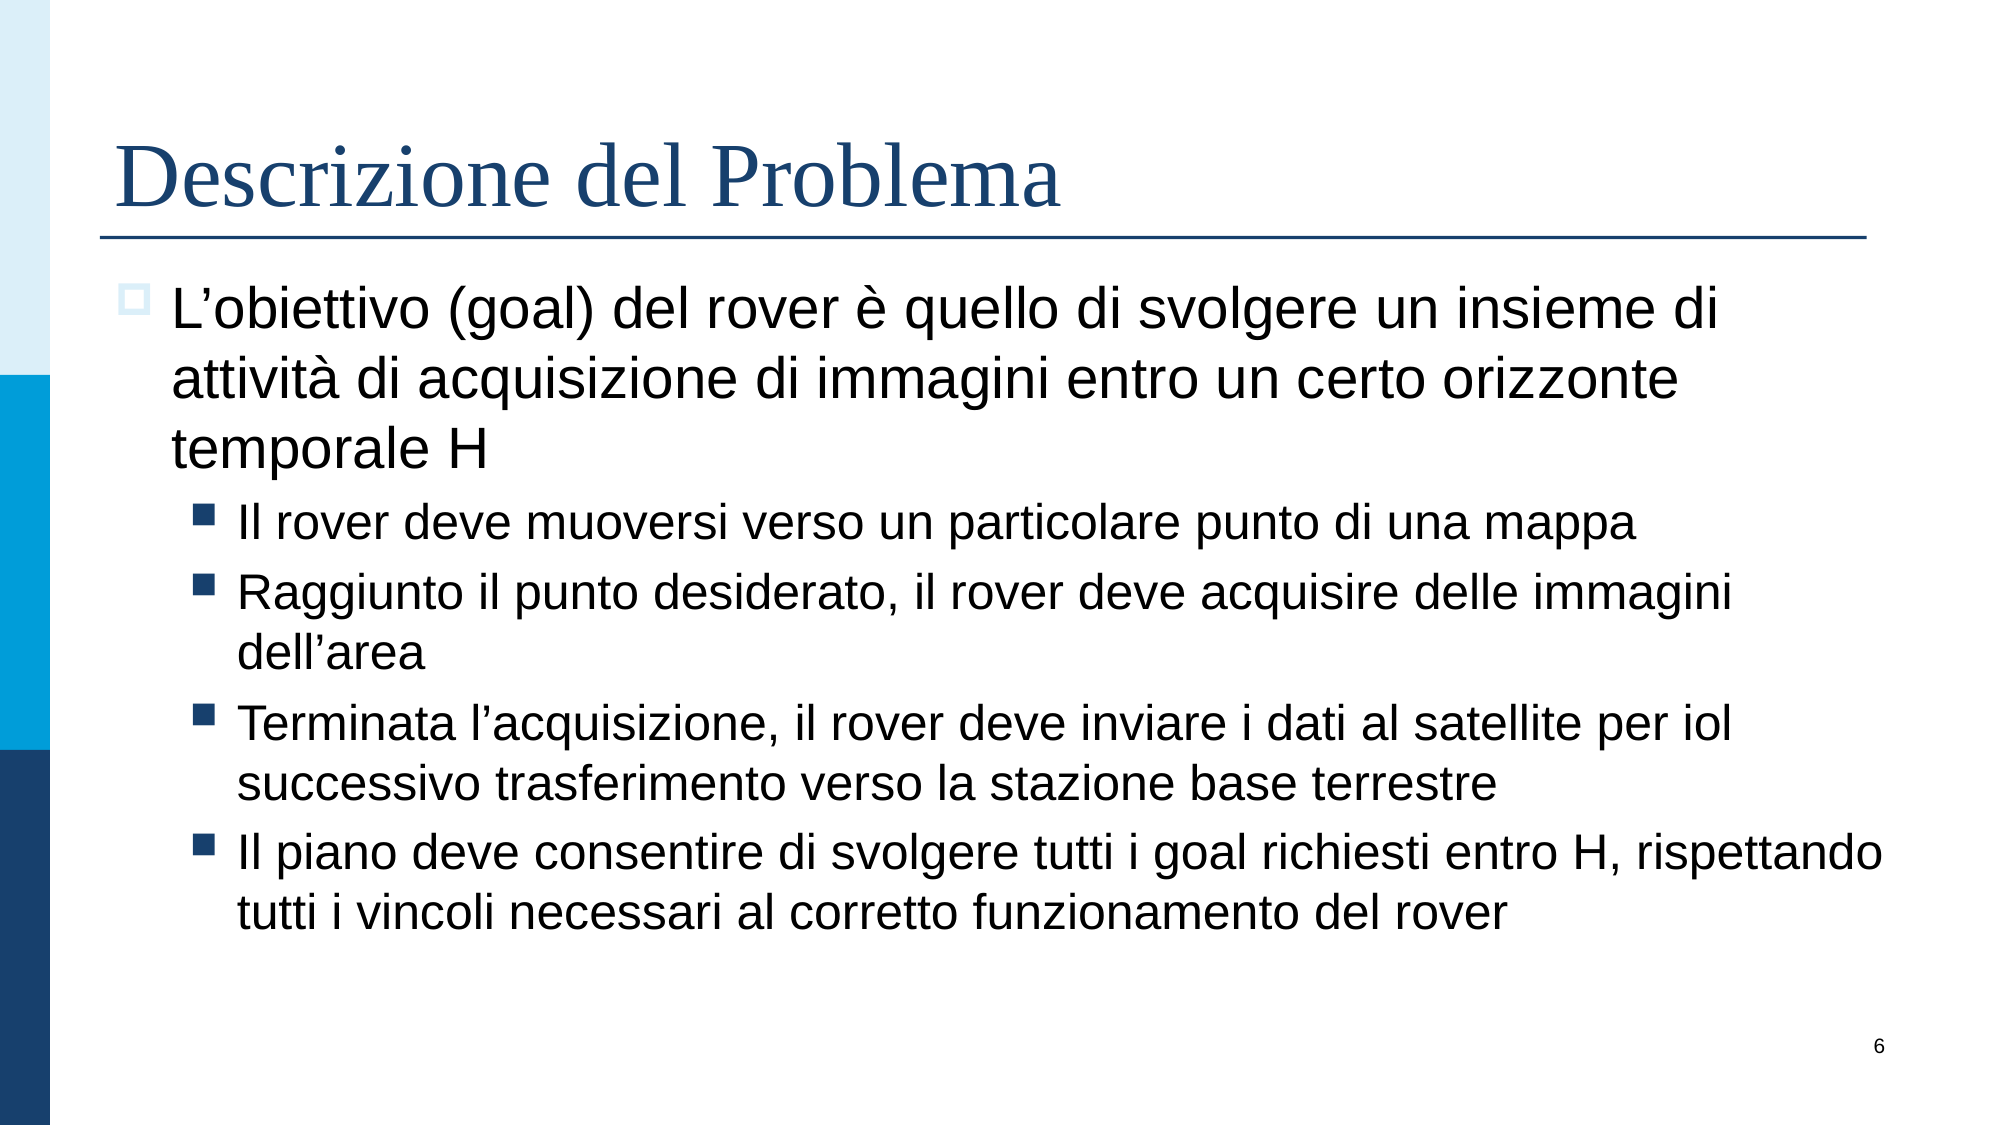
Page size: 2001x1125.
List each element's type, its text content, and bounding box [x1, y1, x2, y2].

slide_number 5 [1433, 1024, 1901, 1101]
title Descrizione del Problema [99, 45, 1900, 233]
list L’obiettivo (goal) del rover è quello di svolgere un insieme di attività di acquisizione di immagini entro un certo orizzonte temporale H Il rover deve muoversi verso un particolare punto di una mappa Raggiunto il punto desiderato, il rover deve acquisire delle immagini dell’area Terminata l’acquisizione, il rover deve inviare i dati al satellite per iol successivo trasferimento verso la stazione base terrestre Il piano deve consentire di svolgere tutti i goal richiesti entro H, rispettando tutti i vincoli necessari al corretto funzionamento del rover [99, 262, 1900, 1006]
